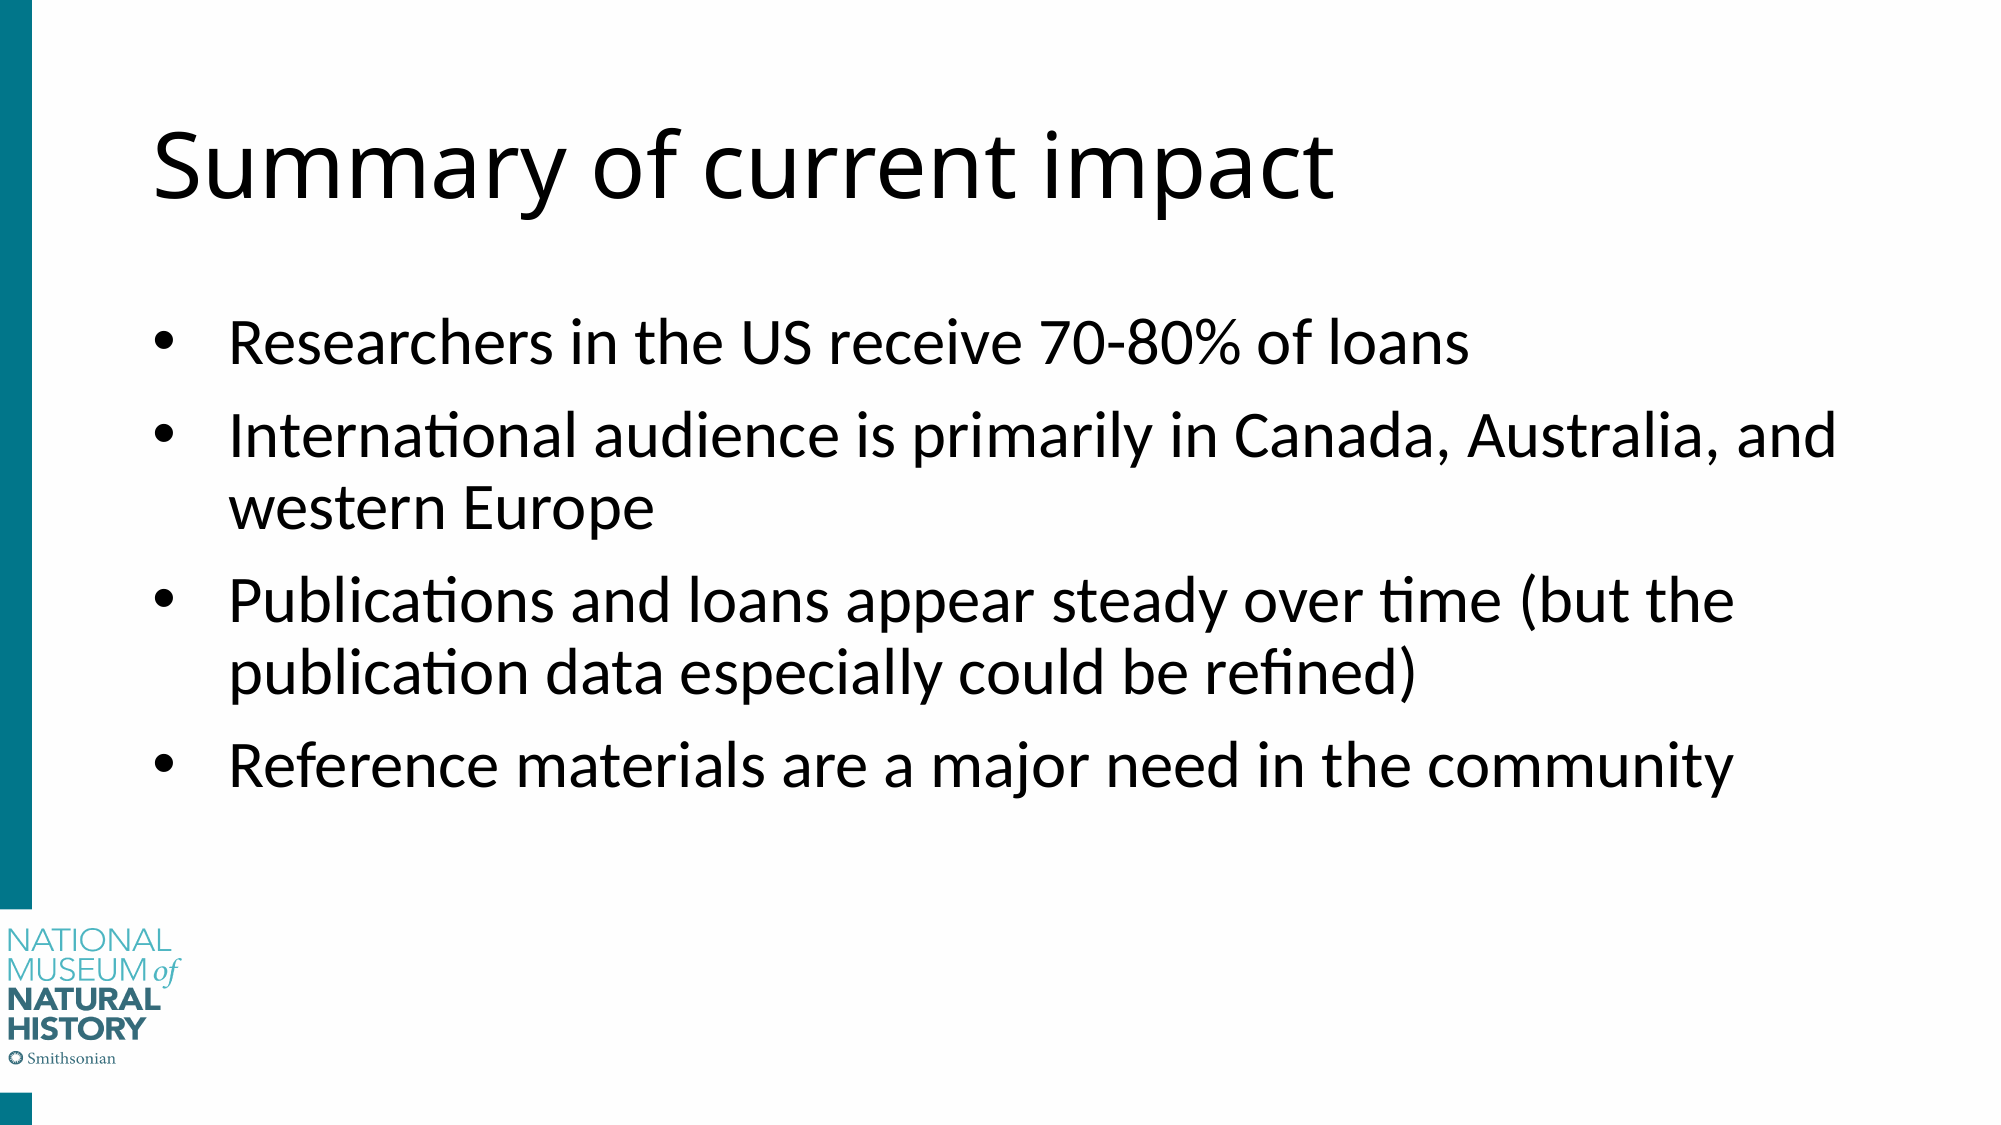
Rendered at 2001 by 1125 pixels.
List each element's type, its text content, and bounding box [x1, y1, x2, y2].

picture [0, 0, 2001, 1125]
title Summary of current impact [137, 59, 1863, 278]
list Researchers in the US receive 70-80% of loans International audience is primarily in Canada, Australia, and western Europe Publications and loans appear steady over time (but the publication data especially could be refined) Reference materials are a major need in the community [137, 299, 1863, 1014]
